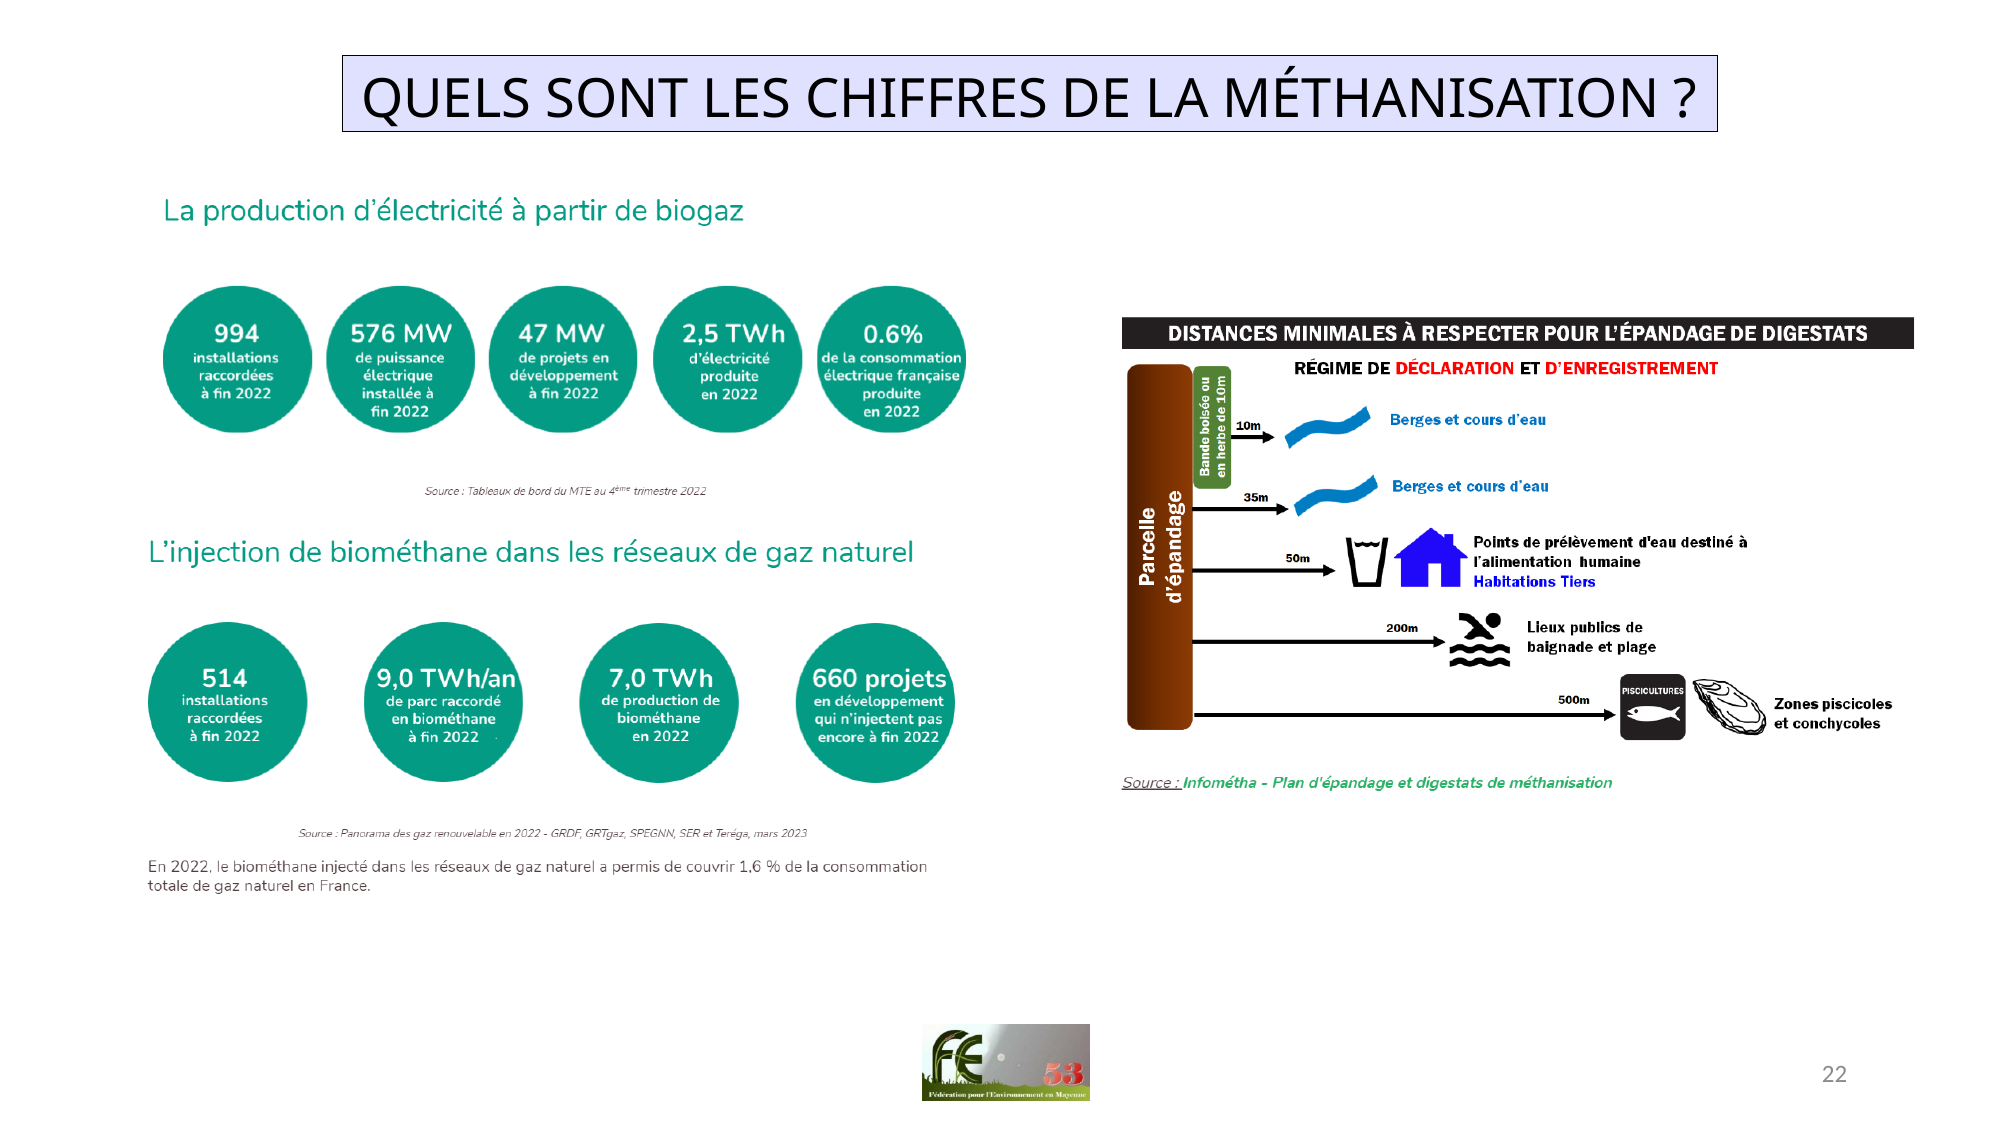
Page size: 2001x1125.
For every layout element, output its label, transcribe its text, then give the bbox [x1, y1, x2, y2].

text_box QUELS SONT LES CHIFFRES DE LA MÉTHANISATION ? [342, 55, 1718, 132]
picture [922, 1024, 1090, 1101]
picture [143, 189, 972, 503]
picture [1105, 303, 1923, 800]
picture [115, 521, 957, 901]
slide_number 22 [1412, 1042, 1863, 1103]
